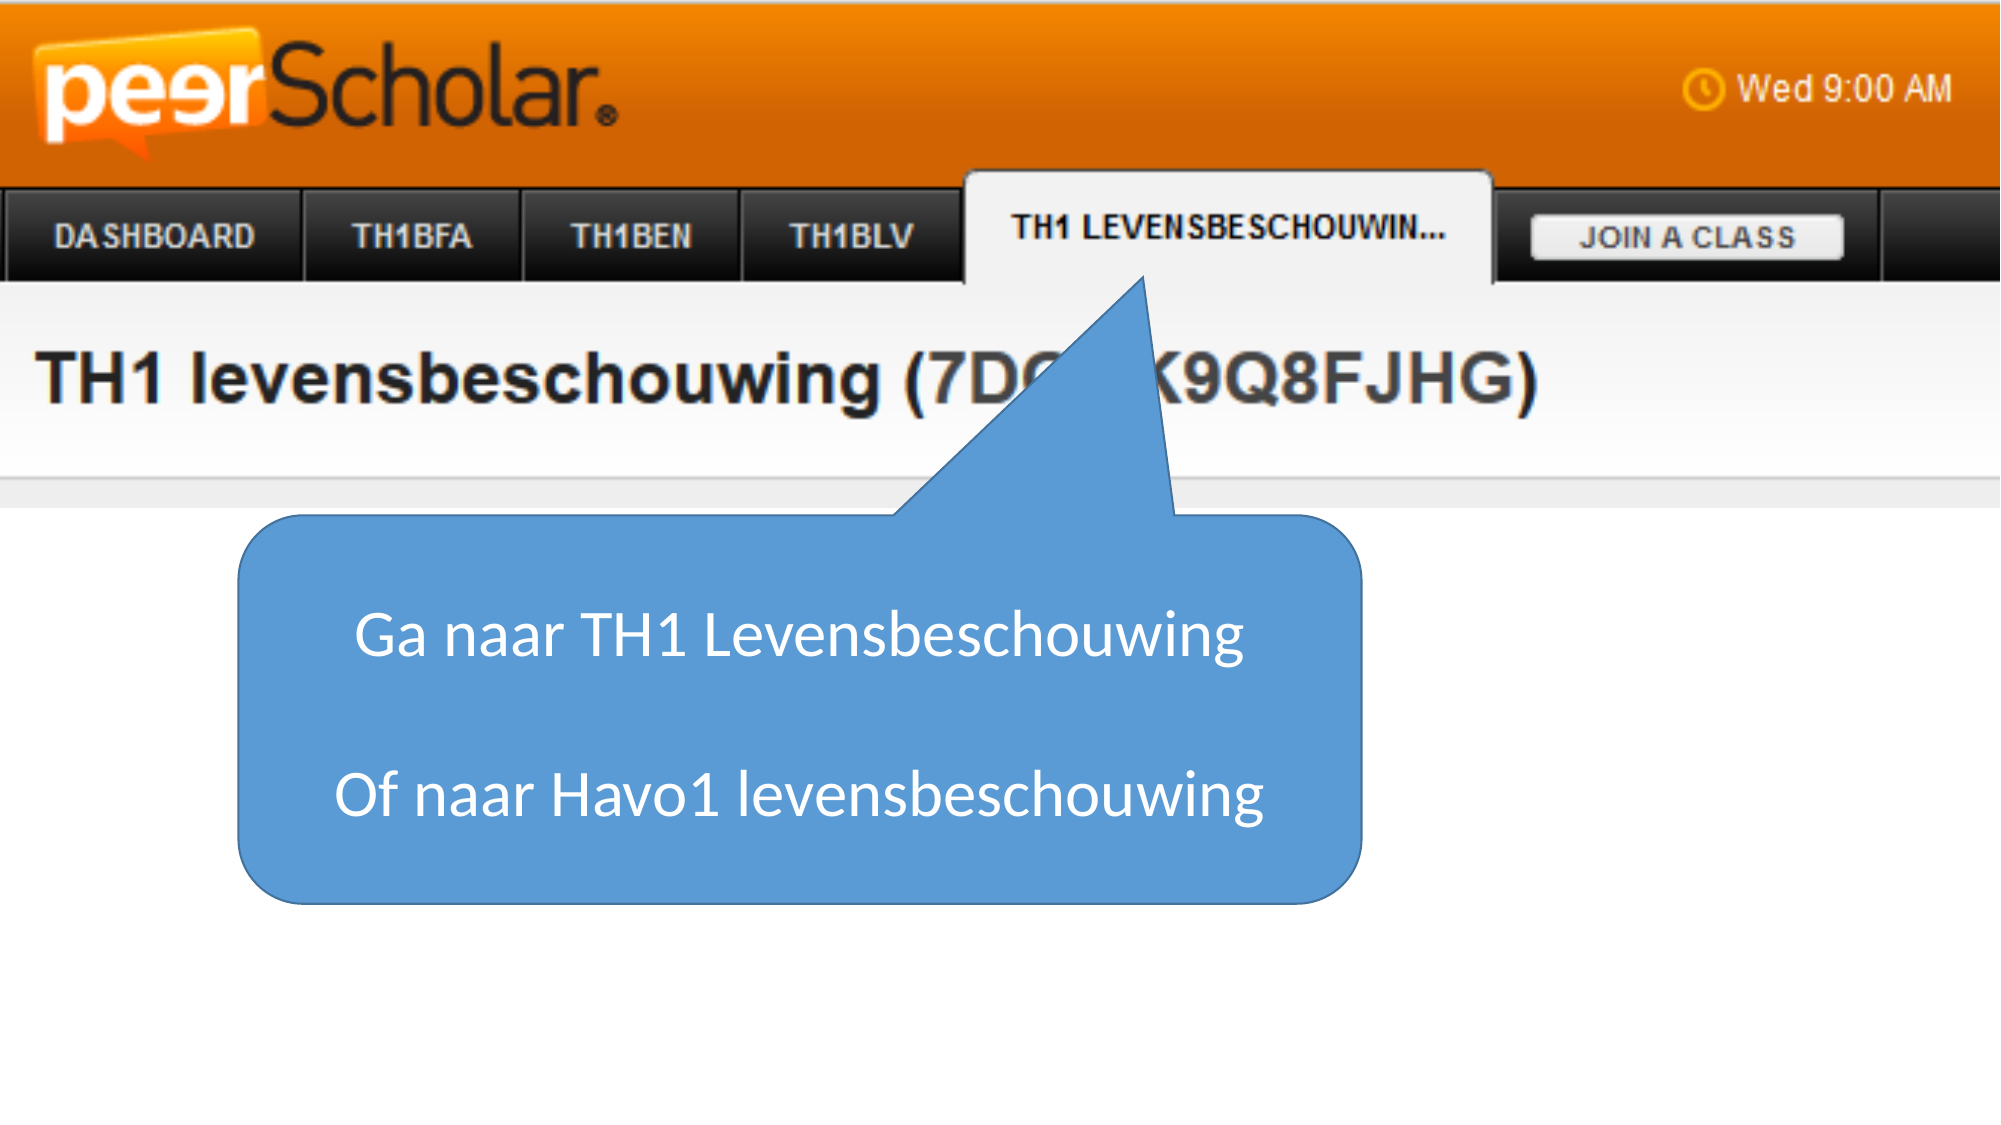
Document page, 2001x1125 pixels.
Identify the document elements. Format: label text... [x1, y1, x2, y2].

text_box Ga naar TH1 Levensbeschouwing Of naar Havo1 levensbeschouwing [237, 508, 1363, 905]
picture [0, 0, 2000, 508]
